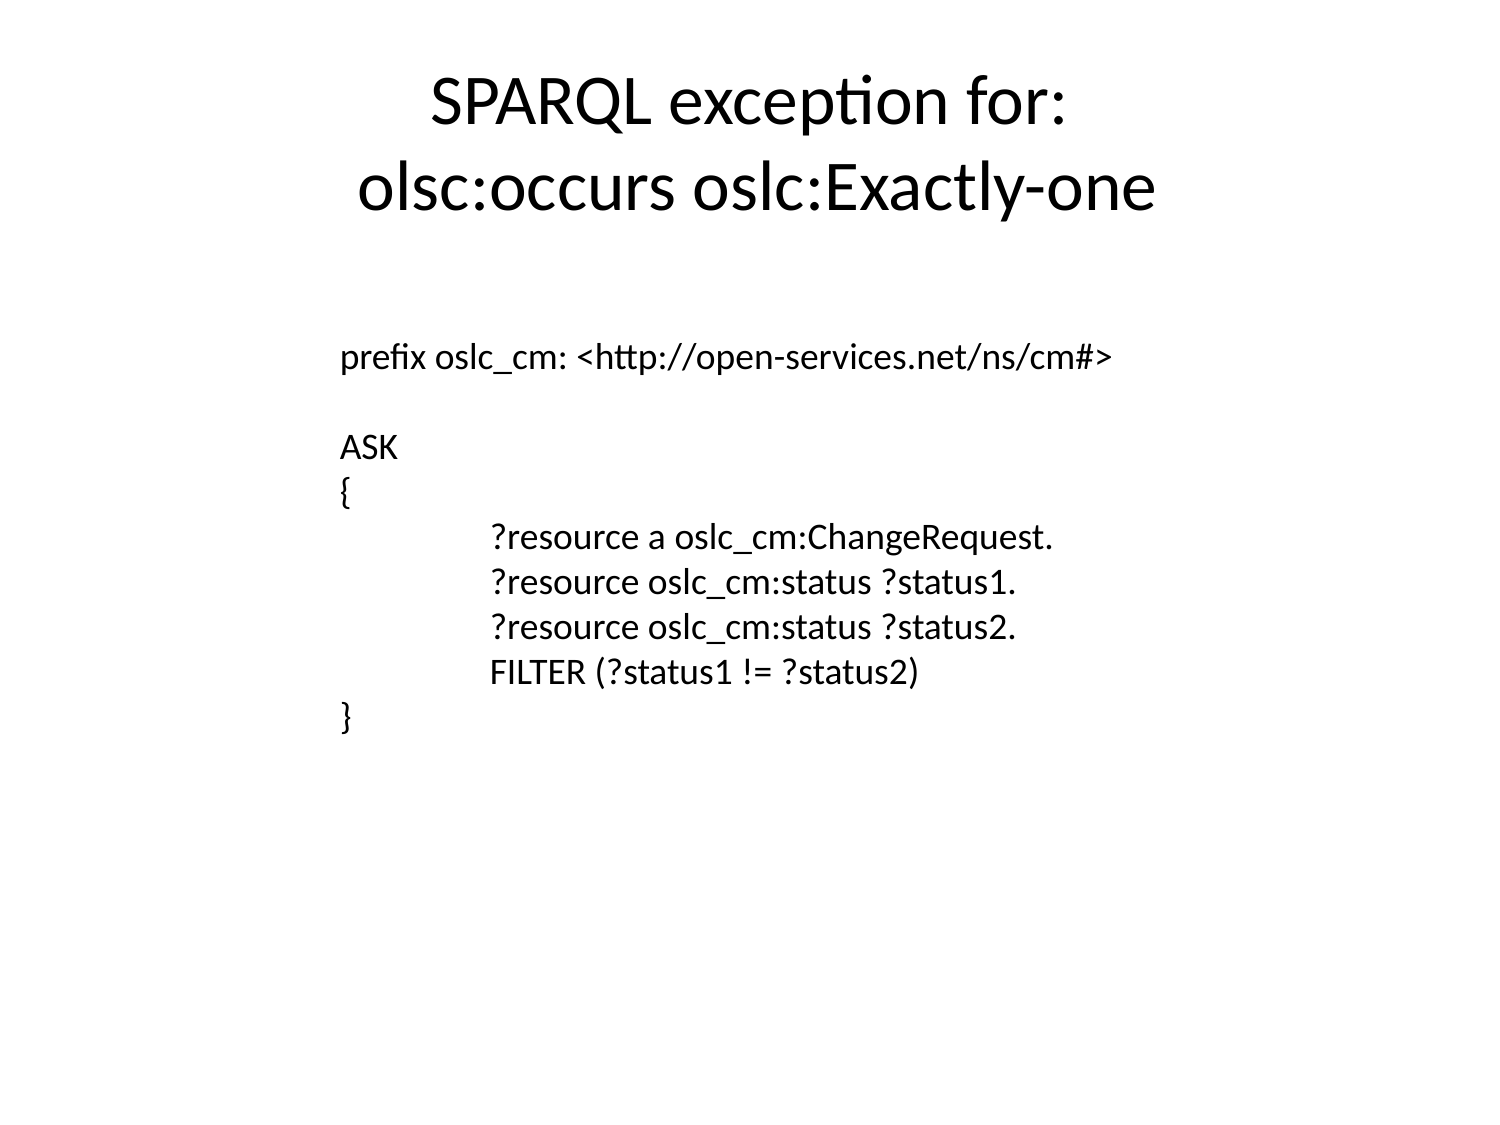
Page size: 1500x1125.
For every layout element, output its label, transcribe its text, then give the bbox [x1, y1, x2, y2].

title SPARQL exception for: olsc:occurs oslc:Exactly-one [75, 45, 1425, 233]
text_box prefix oslc_cm: <http://open-services.net/ns/cm#> ASK { ?resource a oslc_cm:ChangeRequest. ?resource oslc_cm:status ?status1. ?resource oslc_cm:status ?status2. FILTER (?status1 != ?status2) } [324, 324, 1188, 745]
